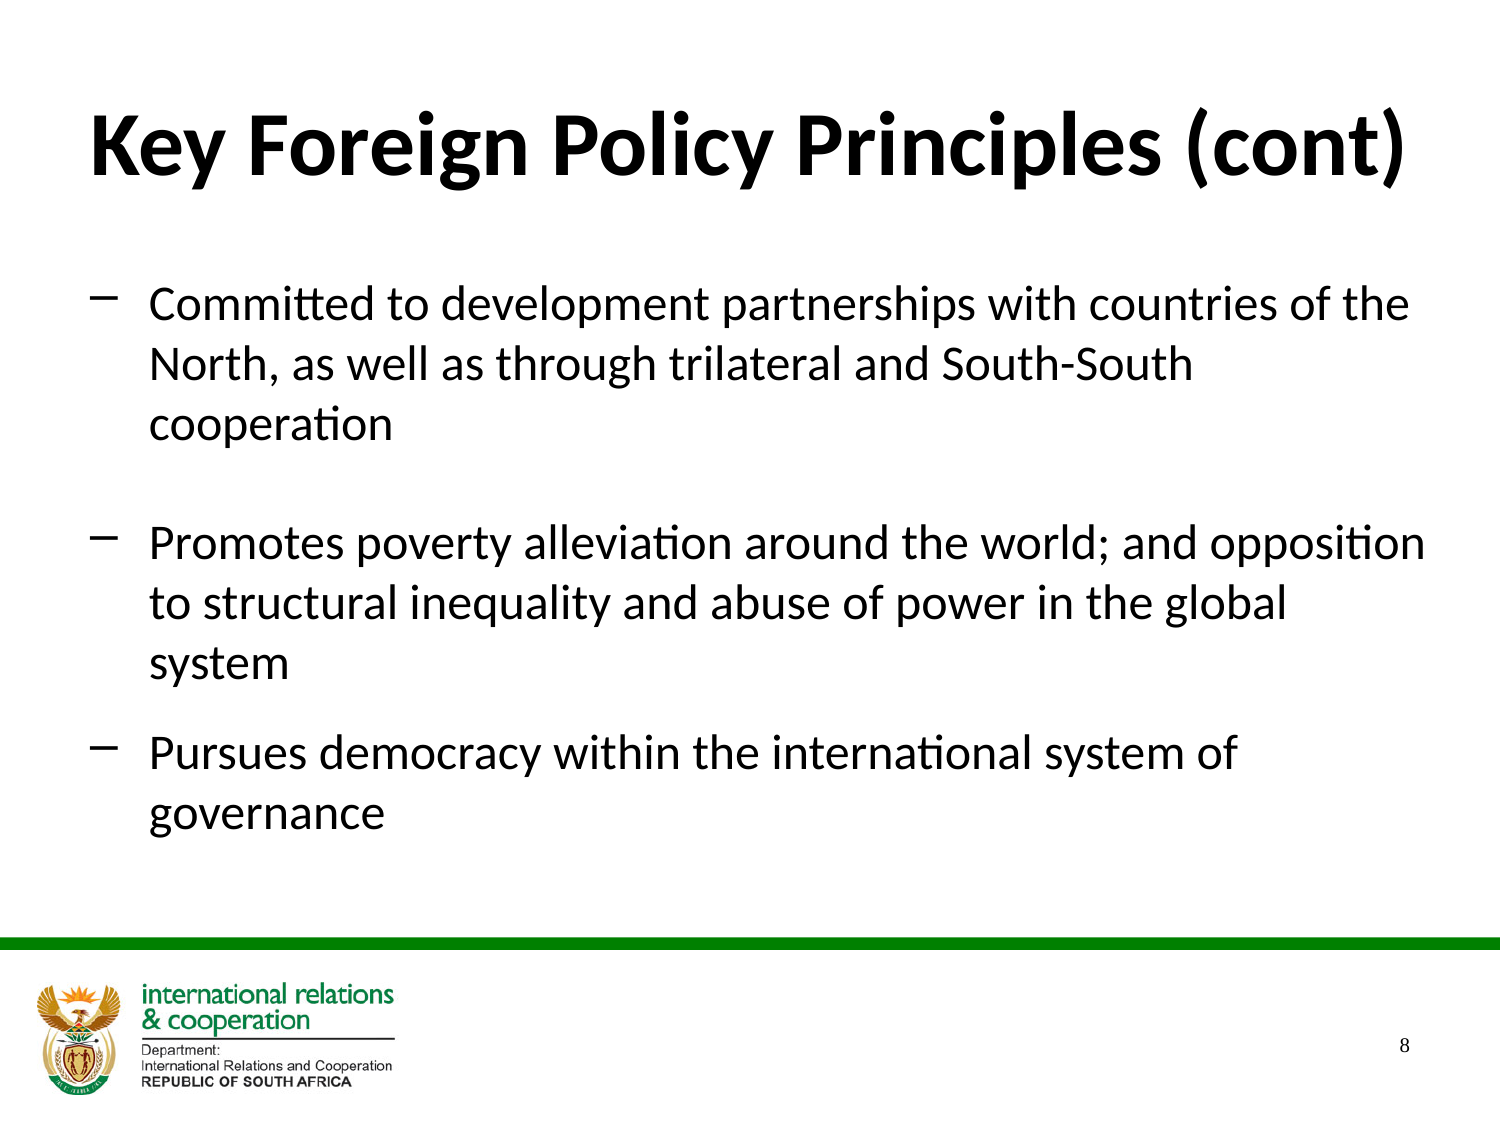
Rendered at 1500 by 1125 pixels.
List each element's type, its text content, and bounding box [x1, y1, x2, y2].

title Key Foreign Policy Principles (cont) [0, 44, 1500, 233]
list Committed to development partnerships with countries of the North, as well as through trilateral and South-South cooperation Promotes poverty alleviation around the world; and opposition to structural inequality and abuse of power in the global system Pursues democracy within the international system of governance [74, 262, 1454, 926]
picture [37, 974, 400, 1095]
slide_number 8 [1074, 1024, 1426, 1103]
